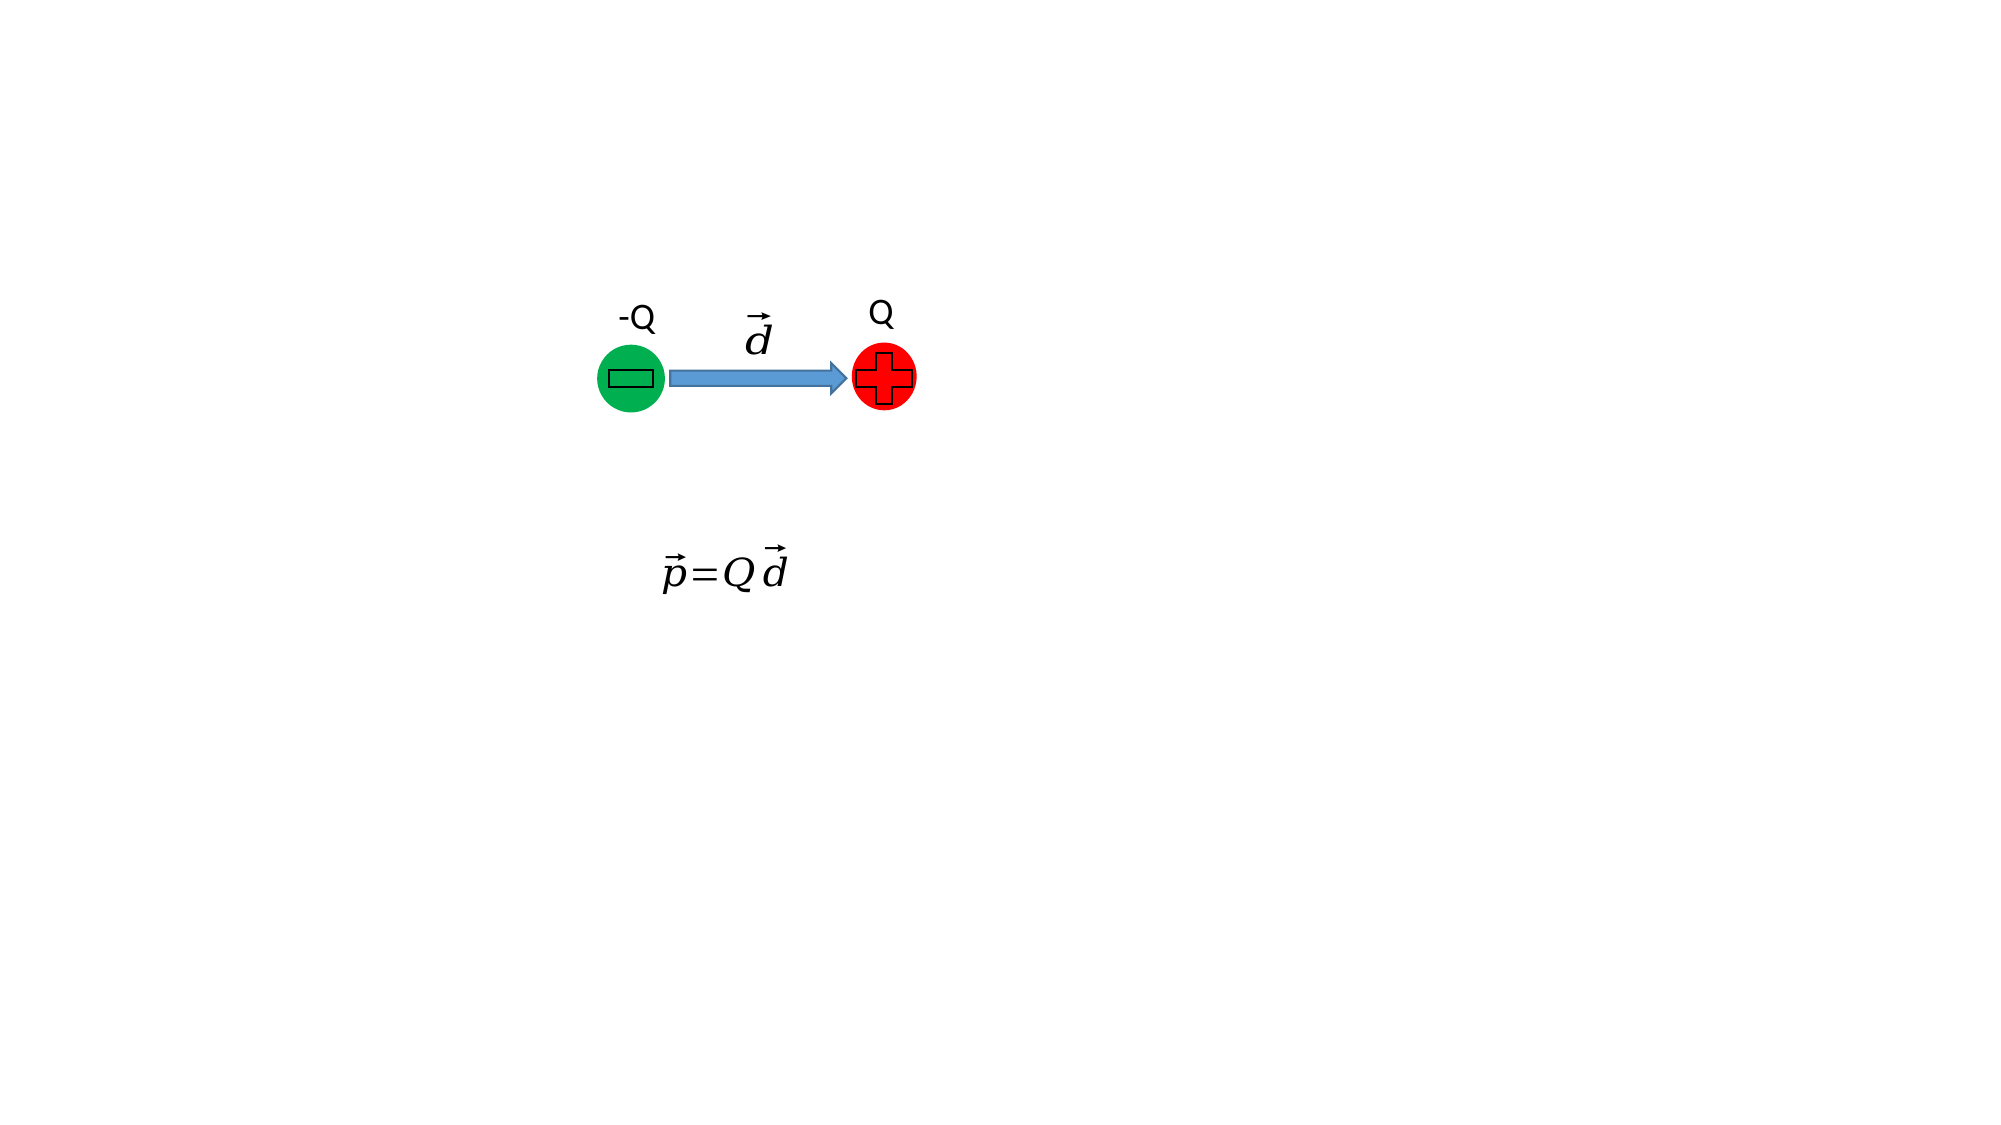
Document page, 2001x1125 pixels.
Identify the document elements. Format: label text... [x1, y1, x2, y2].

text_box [846, 343, 923, 414]
text_box [669, 360, 846, 396]
text_box -Q [618, 291, 656, 337]
text_box Q [868, 287, 894, 333]
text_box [598, 343, 664, 414]
